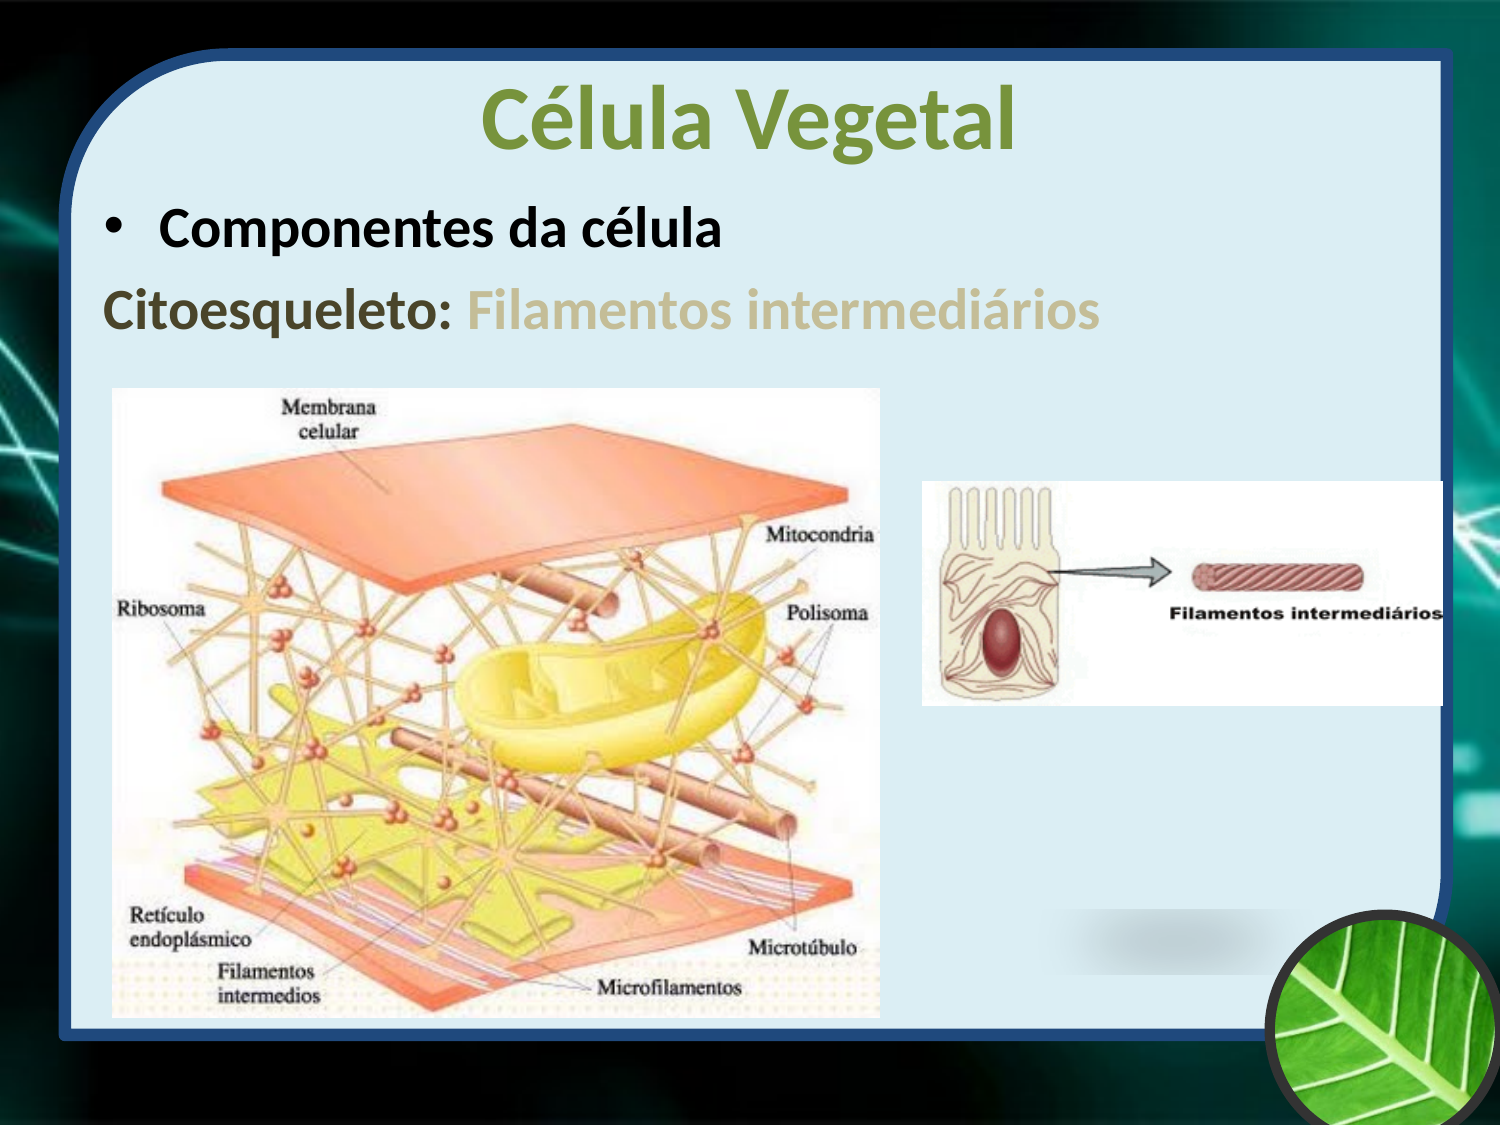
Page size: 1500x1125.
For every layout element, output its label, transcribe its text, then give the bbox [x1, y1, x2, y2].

picture [0, 0, 1500, 1125]
list Componentes da célula Citoesqueleto: Filamentos intermediários [88, 181, 1385, 1000]
text_box [62, 155, 1264, 1038]
text_box [1385, 52, 1450, 913]
title Célula Vegetal [75, 19, 1425, 207]
